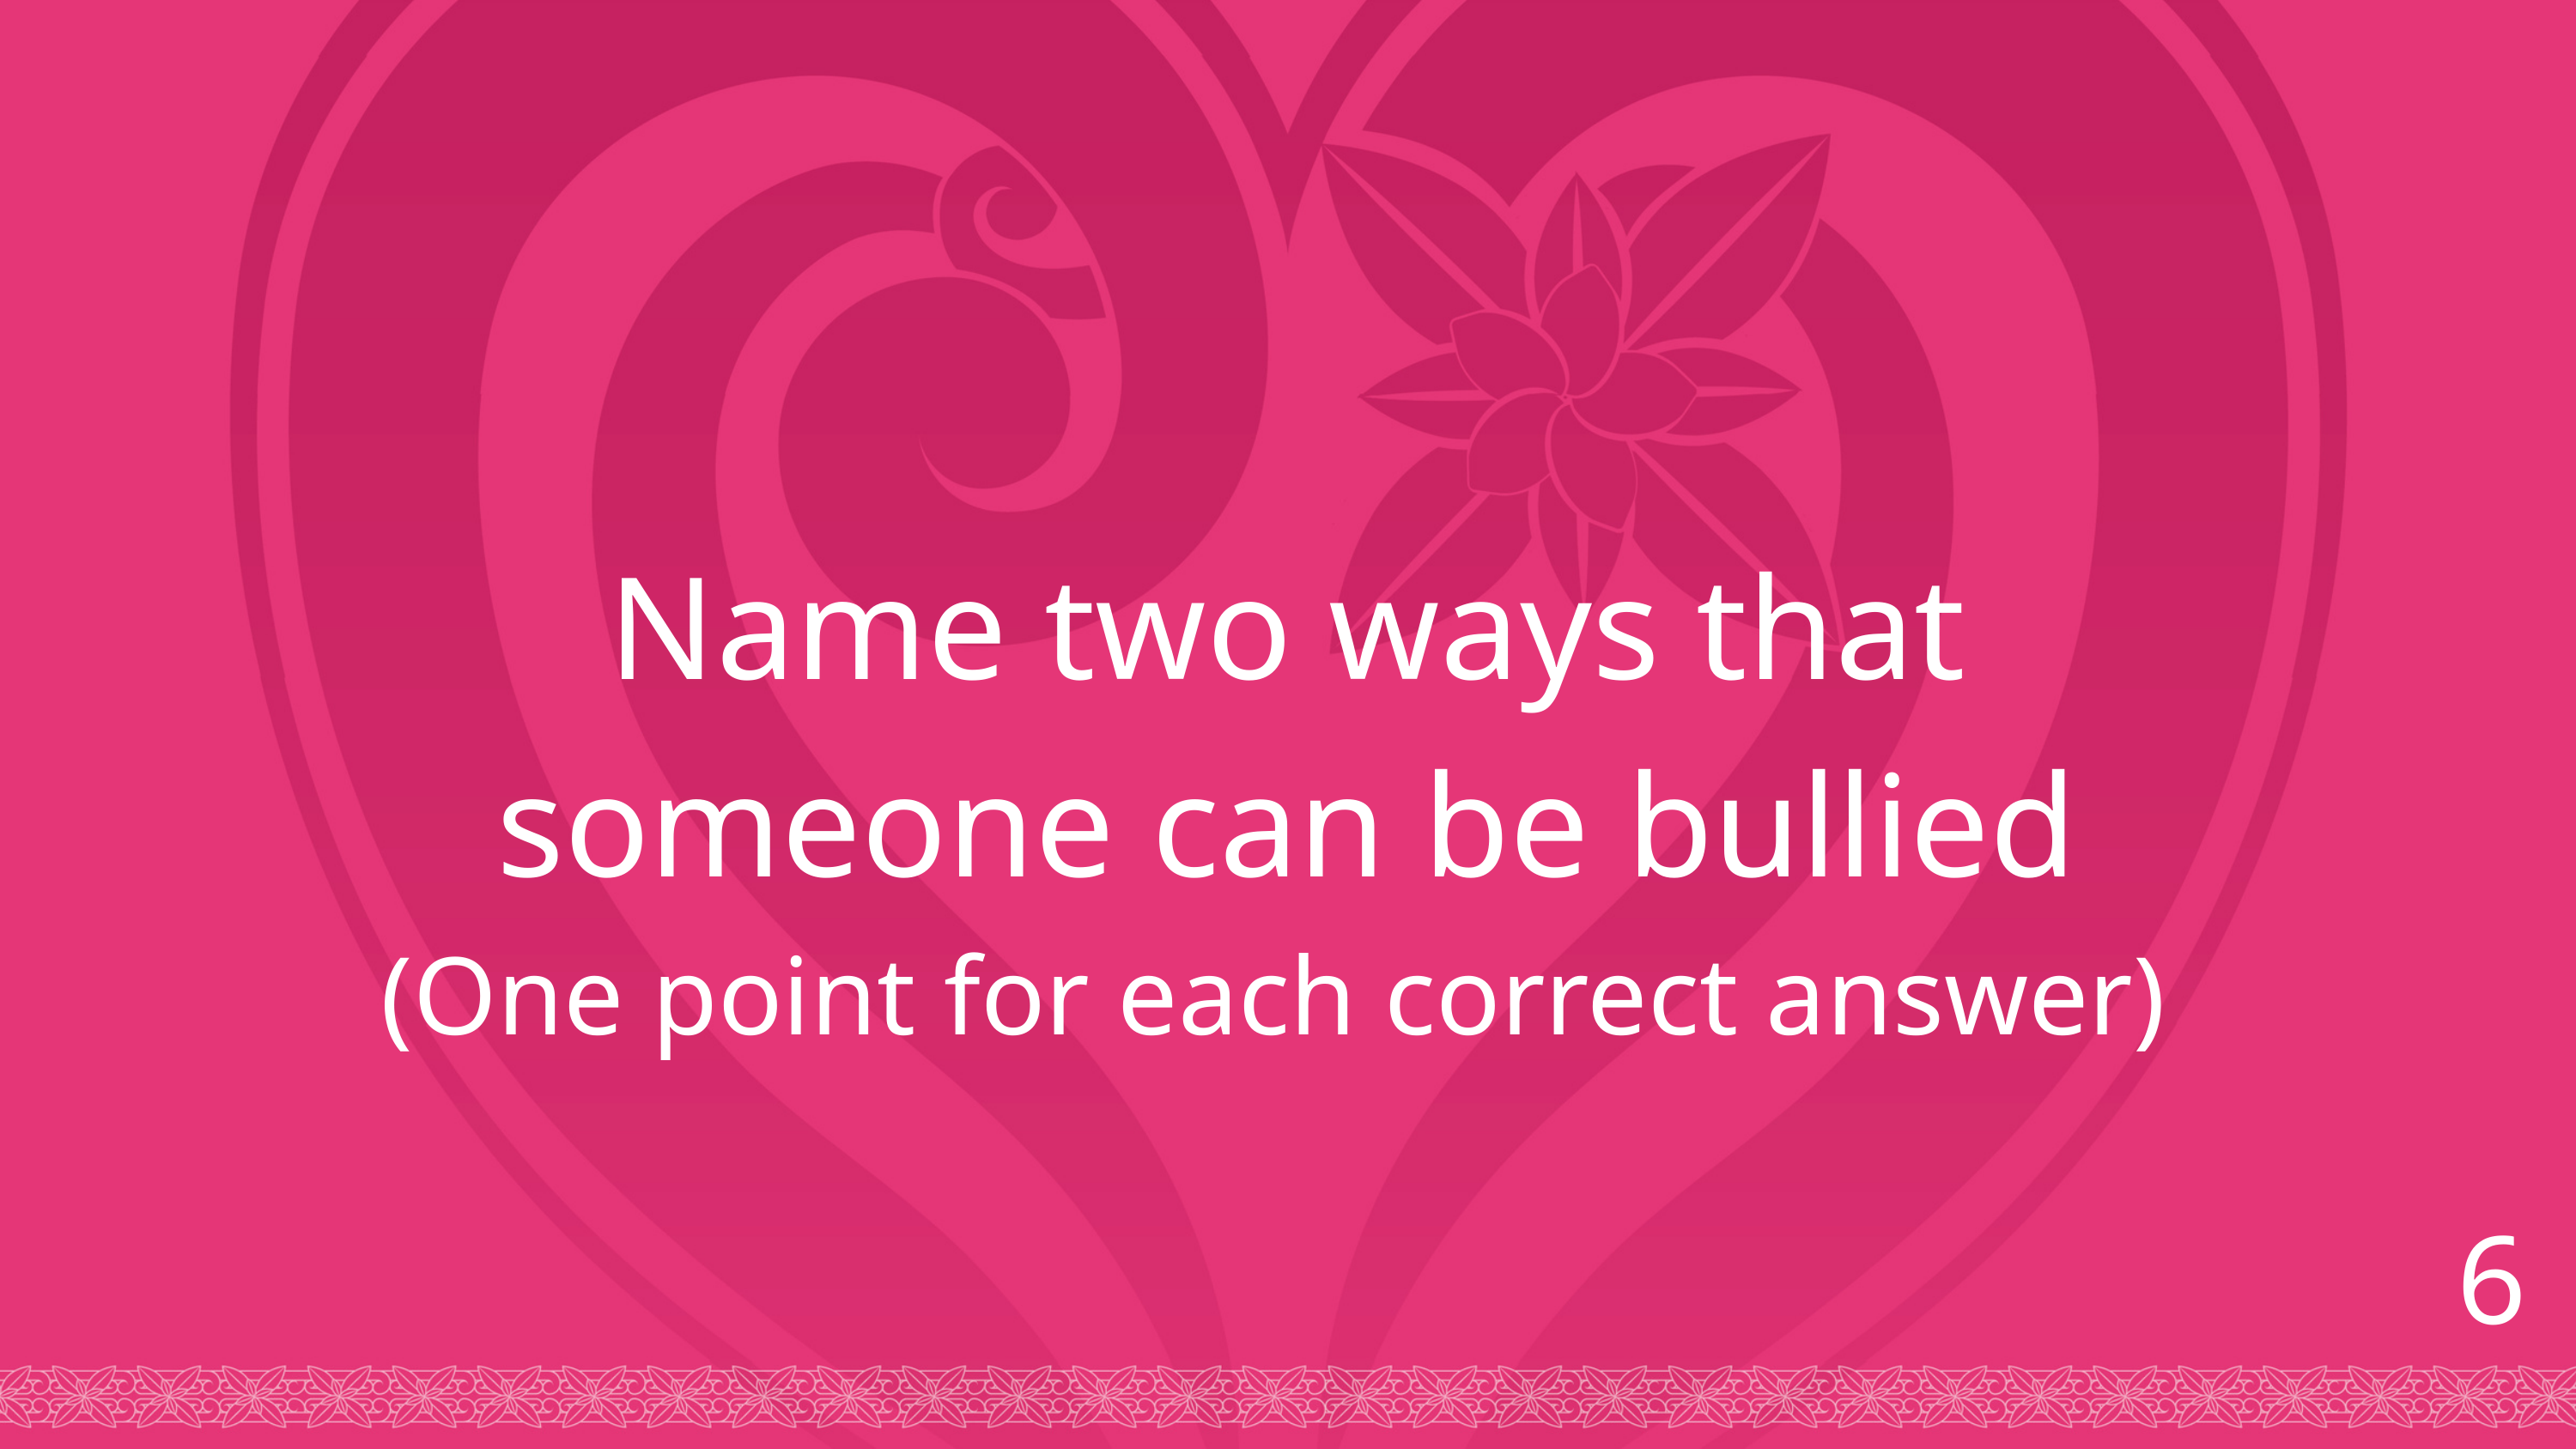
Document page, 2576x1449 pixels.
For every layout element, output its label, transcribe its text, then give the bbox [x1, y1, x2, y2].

text_box Name two ways that someone can be bullied (One point for each correct answer) [360, 509, 2216, 1056]
text_box [0, 0, 2576, 1449]
text_box 6 [2457, 1178, 2504, 1349]
